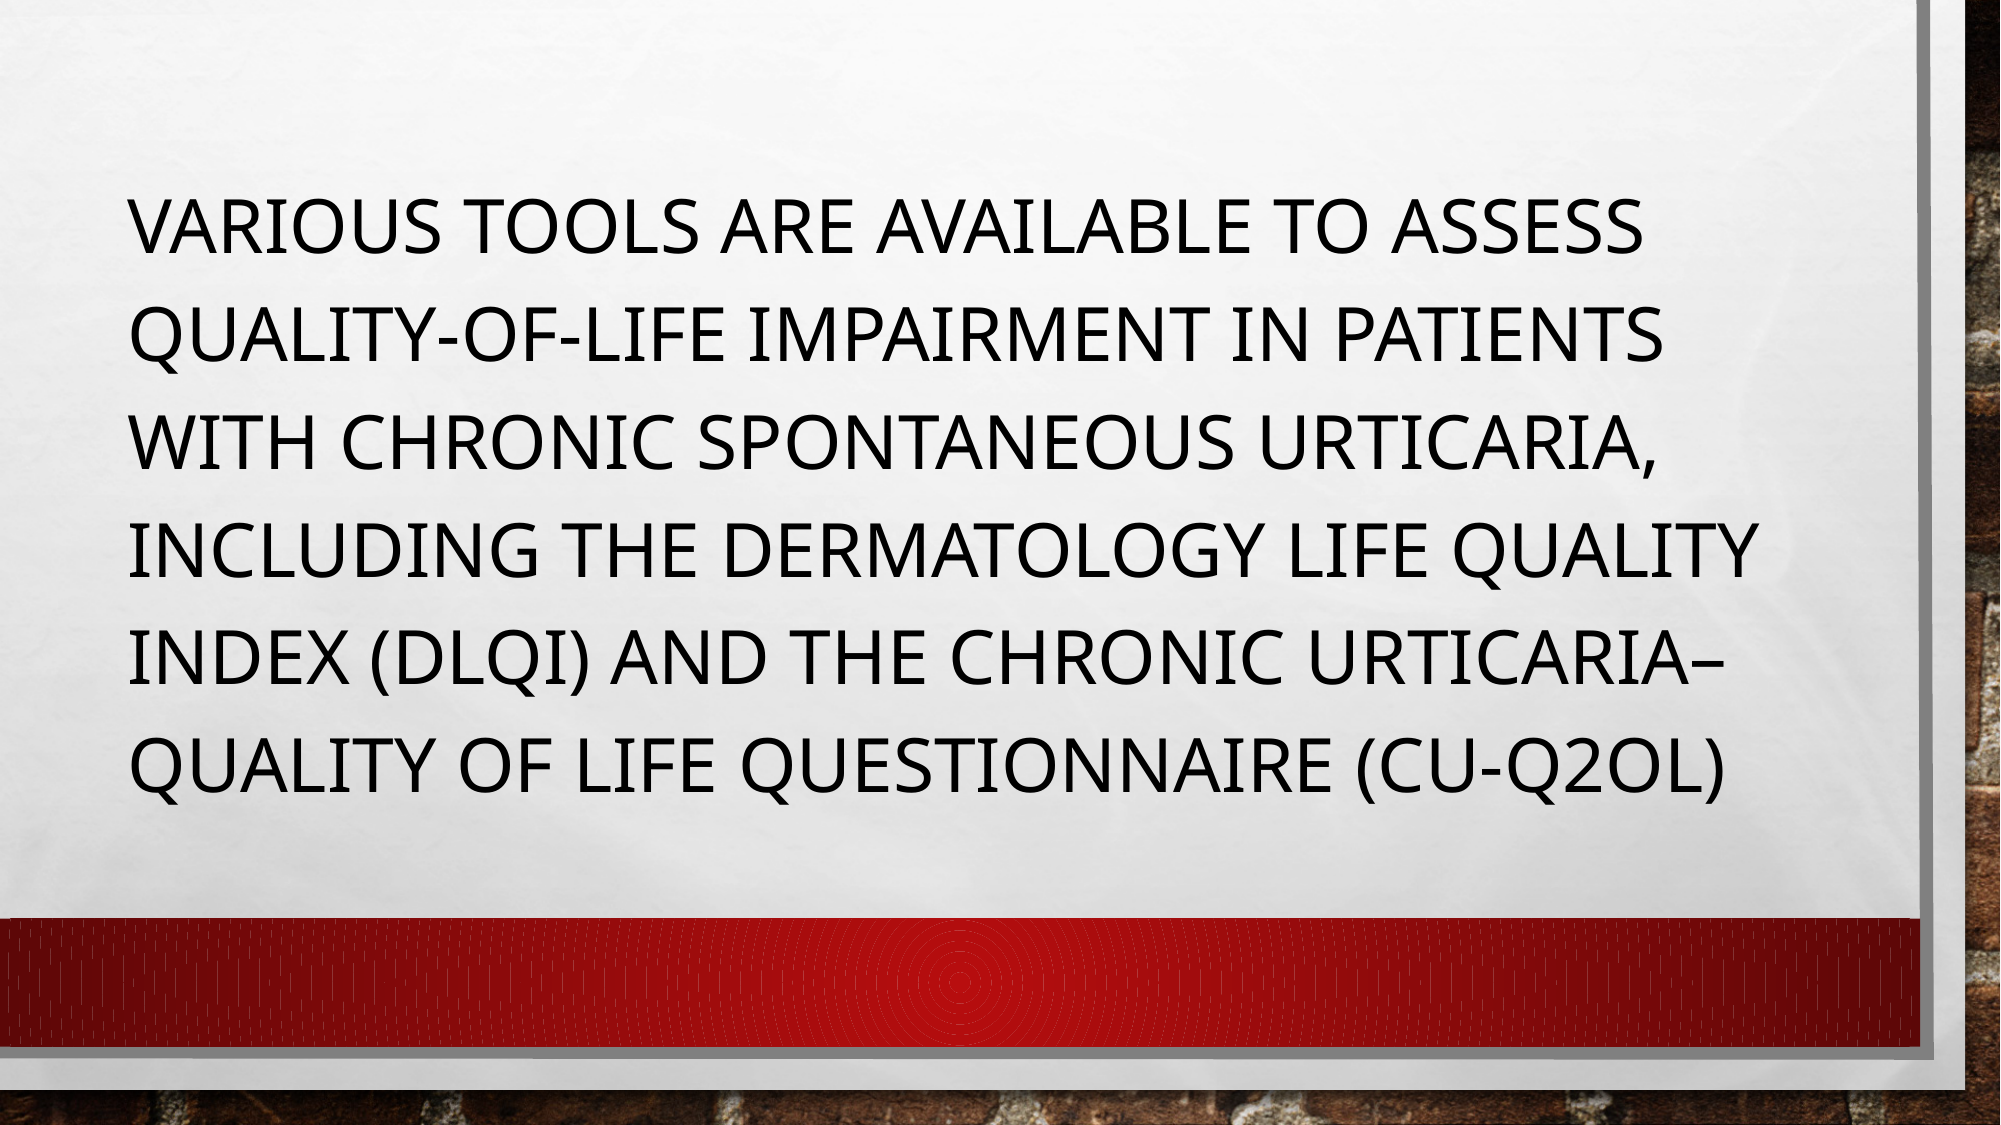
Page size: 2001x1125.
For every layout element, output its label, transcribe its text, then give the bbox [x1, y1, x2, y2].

picture [0, 0, 2000, 1125]
list Various tools are available to assess quality-of-life impairment in patients with chronic spontaneous urticaria, including the Dermatology Life Quality Index (DLQI) and the Chronic Urticaria–Quality of Life Questionnaire (CU-Q2oL) [112, 86, 1818, 882]
